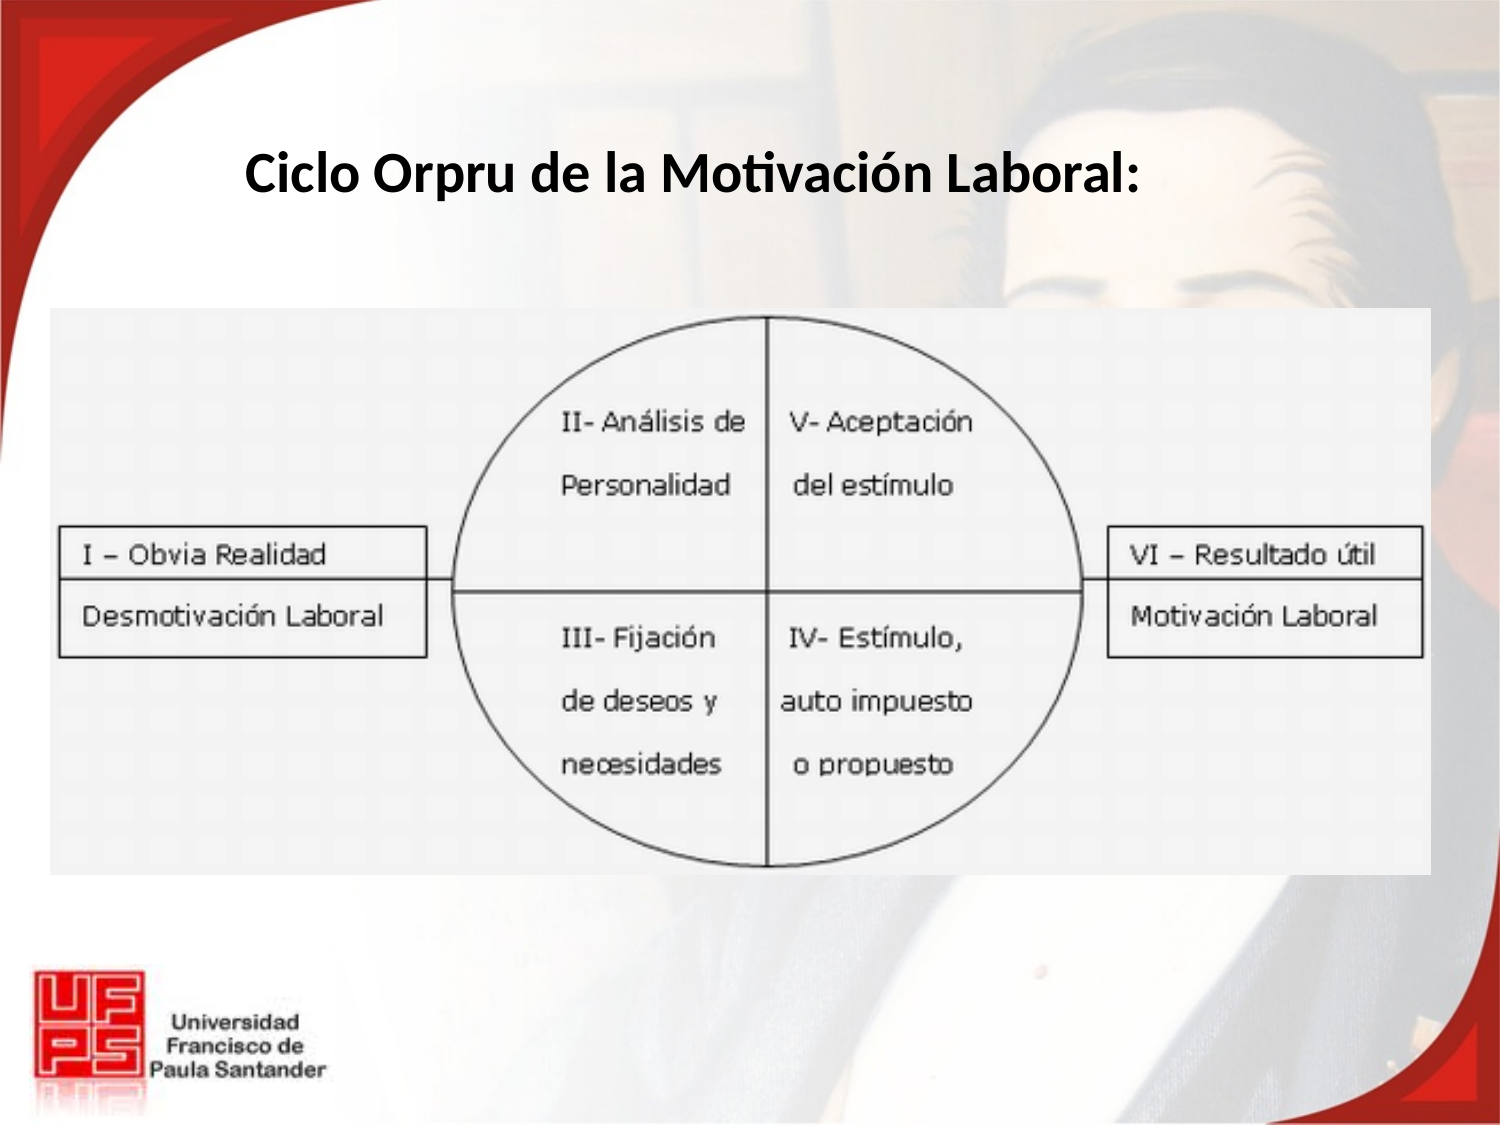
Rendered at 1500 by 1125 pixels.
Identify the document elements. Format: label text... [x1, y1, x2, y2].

text_box Ciclo Orpru de la Motivación Laboral: [230, 126, 1157, 212]
picture [0, 0, 1500, 1125]
